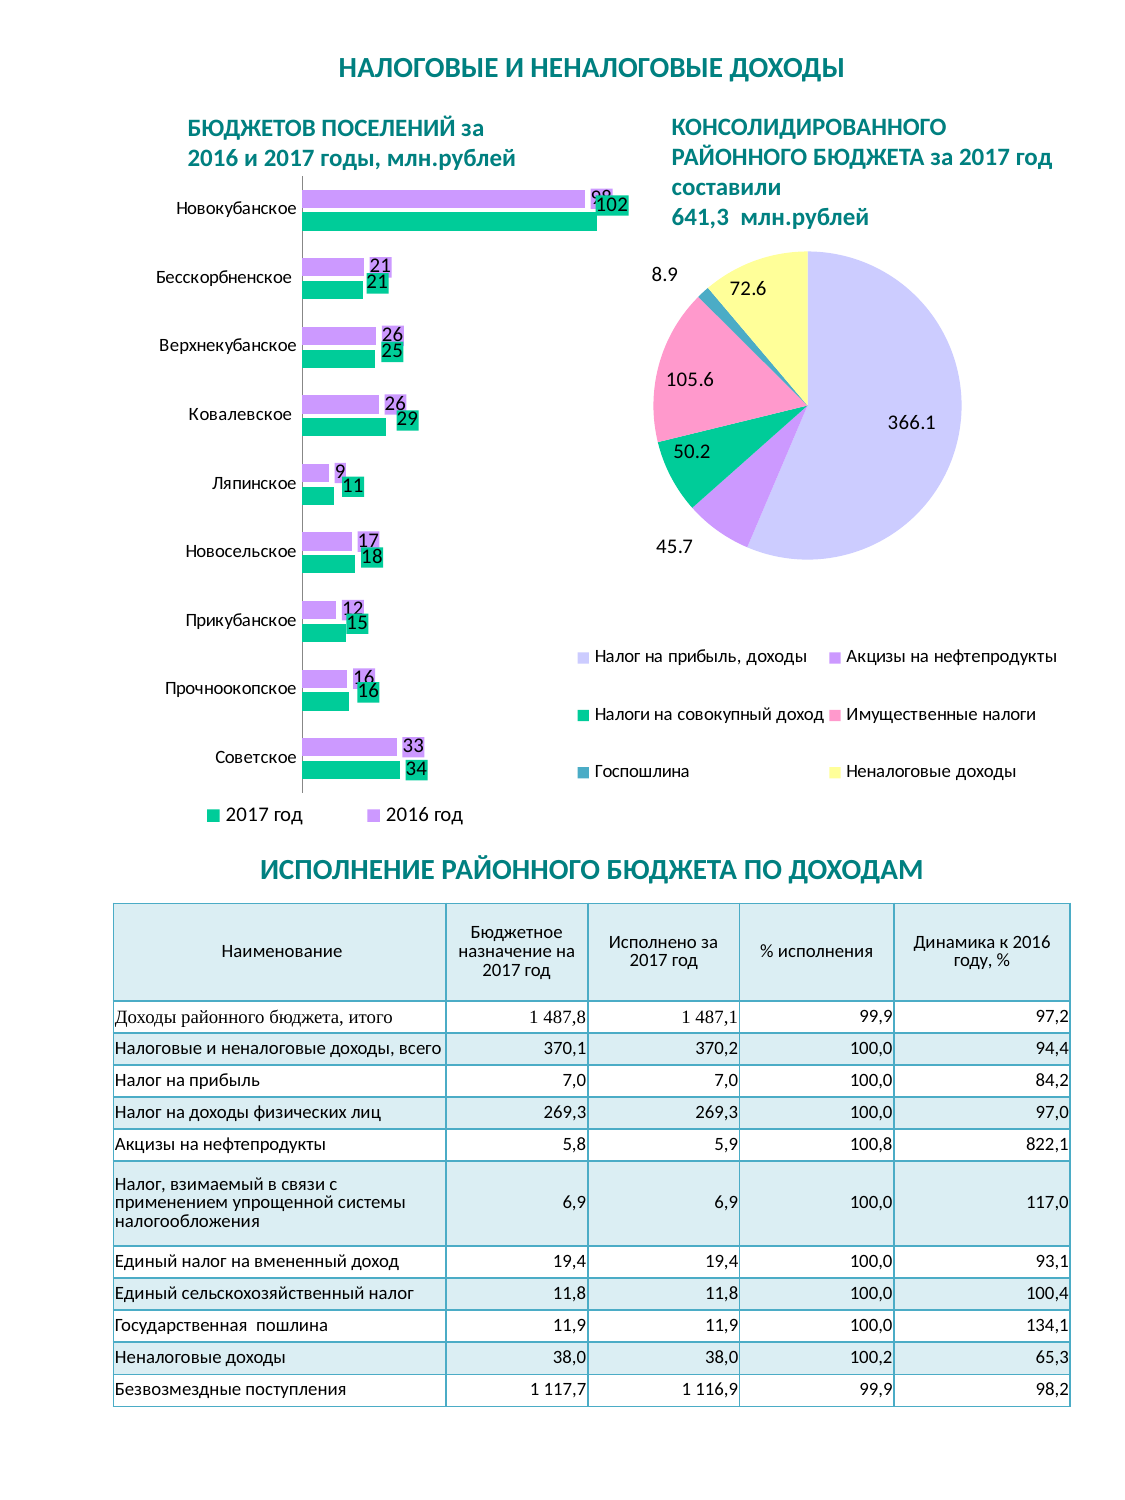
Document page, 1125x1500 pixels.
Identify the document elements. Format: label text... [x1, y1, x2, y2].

table_cell 98,2 [895, 1375, 1069, 1406]
table_cell 370,2 [589, 1034, 739, 1064]
table_cell 97,2 [895, 1002, 1069, 1032]
table_cell 100,0 [740, 1098, 893, 1128]
table_cell 93,1 [895, 1247, 1069, 1277]
table_cell 100,0 [740, 1162, 893, 1245]
table_cell 100,0 [740, 1311, 893, 1341]
table_cell Доходы районного бюджета, итого [114, 1002, 445, 1032]
table_cell 370,1 [447, 1034, 587, 1064]
table_cell 19,4 [447, 1247, 587, 1277]
table_cell 1 487,8 [447, 1002, 587, 1032]
text_box КОНСОЛИДИРОВАННОГО РАЙОННОГО БЮДЖЕТА за 2017 год составили 641,3 млн.рублей [656, 103, 1094, 206]
table_header Исполнено за 2017 год [589, 904, 739, 1000]
table_cell 134,1 [895, 1311, 1069, 1341]
table_cell 100,0 [740, 1247, 893, 1277]
table_cell 5,9 [589, 1130, 739, 1160]
table_cell 269,3 [589, 1098, 739, 1128]
table_cell Единый сельскохозяйственный налог [114, 1279, 445, 1309]
table_cell 11,8 [447, 1279, 587, 1309]
table_cell 84,2 [895, 1066, 1069, 1096]
table_cell 11,8 [589, 1279, 739, 1309]
table_cell 11,9 [447, 1311, 587, 1341]
table_cell Налог на прибыль [114, 1066, 445, 1096]
table_cell 94,4 [895, 1034, 1069, 1064]
table_cell 100,0 [740, 1066, 893, 1096]
table_cell 100,8 [740, 1130, 893, 1160]
table_cell 1 117,7 [447, 1375, 587, 1406]
text_box БЮДЖЕТОВ ПОСЕЛЕНИЙ за 2016 и 2017 годы, млн.рублей [172, 103, 537, 156]
table_cell 38,0 [447, 1343, 587, 1374]
table_cell Налог на доходы физических лиц [114, 1098, 445, 1128]
table_cell 38,0 [589, 1343, 739, 1374]
table_cell 6,9 [447, 1162, 587, 1245]
table_header % исполнения [740, 904, 893, 1000]
table_cell 97,0 [895, 1098, 1069, 1128]
table_cell Налог, взимаемый в связи с применением упрощенной системы налогообложения [114, 1162, 445, 1245]
text_box ИСПОЛНЕНИЕ РАЙОННОГО БЮДЖЕТА ПО ДОХОДАМ [113, 853, 1071, 893]
table_cell Государственная пошлина [114, 1311, 445, 1341]
text_box НАЛОГОВЫЕ И НЕНАЛОГОВЫЕ ДОХОДЫ [113, 41, 1071, 91]
table_header Наименование [114, 904, 445, 1000]
table_header Бюджетное назначение на 2017 год [447, 904, 587, 1000]
table_cell 65,3 [895, 1343, 1069, 1374]
table_cell 822,1 [895, 1130, 1069, 1160]
table_cell 19,4 [589, 1247, 739, 1277]
table_cell 7,0 [447, 1066, 587, 1096]
table_cell Акцизы на нефтепродукты [114, 1130, 445, 1160]
table_cell 1 116,9 [589, 1375, 739, 1406]
table_cell Безвозмездные поступления [114, 1375, 445, 1406]
table_cell 11,9 [589, 1311, 739, 1341]
table_cell 5,8 [447, 1130, 587, 1160]
table_cell 100,0 [740, 1034, 893, 1064]
table_cell 100,4 [895, 1279, 1069, 1309]
table_cell 1 487,1 [589, 1002, 739, 1032]
table_cell 100,0 [740, 1279, 893, 1309]
table_cell 7,0 [589, 1066, 739, 1096]
table_cell 99,9 [740, 1375, 893, 1406]
table_cell Налоговые и неналоговые доходы, всего [114, 1034, 445, 1064]
table_cell 269,3 [447, 1098, 587, 1128]
table_cell 6,9 [589, 1162, 739, 1245]
table_cell 100,2 [740, 1343, 893, 1374]
table_header Динамика к 2016 году, % [895, 904, 1069, 1000]
table_cell Неналоговые доходы [114, 1343, 445, 1374]
table_cell 99,9 [740, 1002, 893, 1032]
table_cell 117,0 [895, 1162, 1069, 1245]
chart [98, 157, 1095, 845]
table_cell Единый налог на вмененный доход [114, 1247, 445, 1277]
